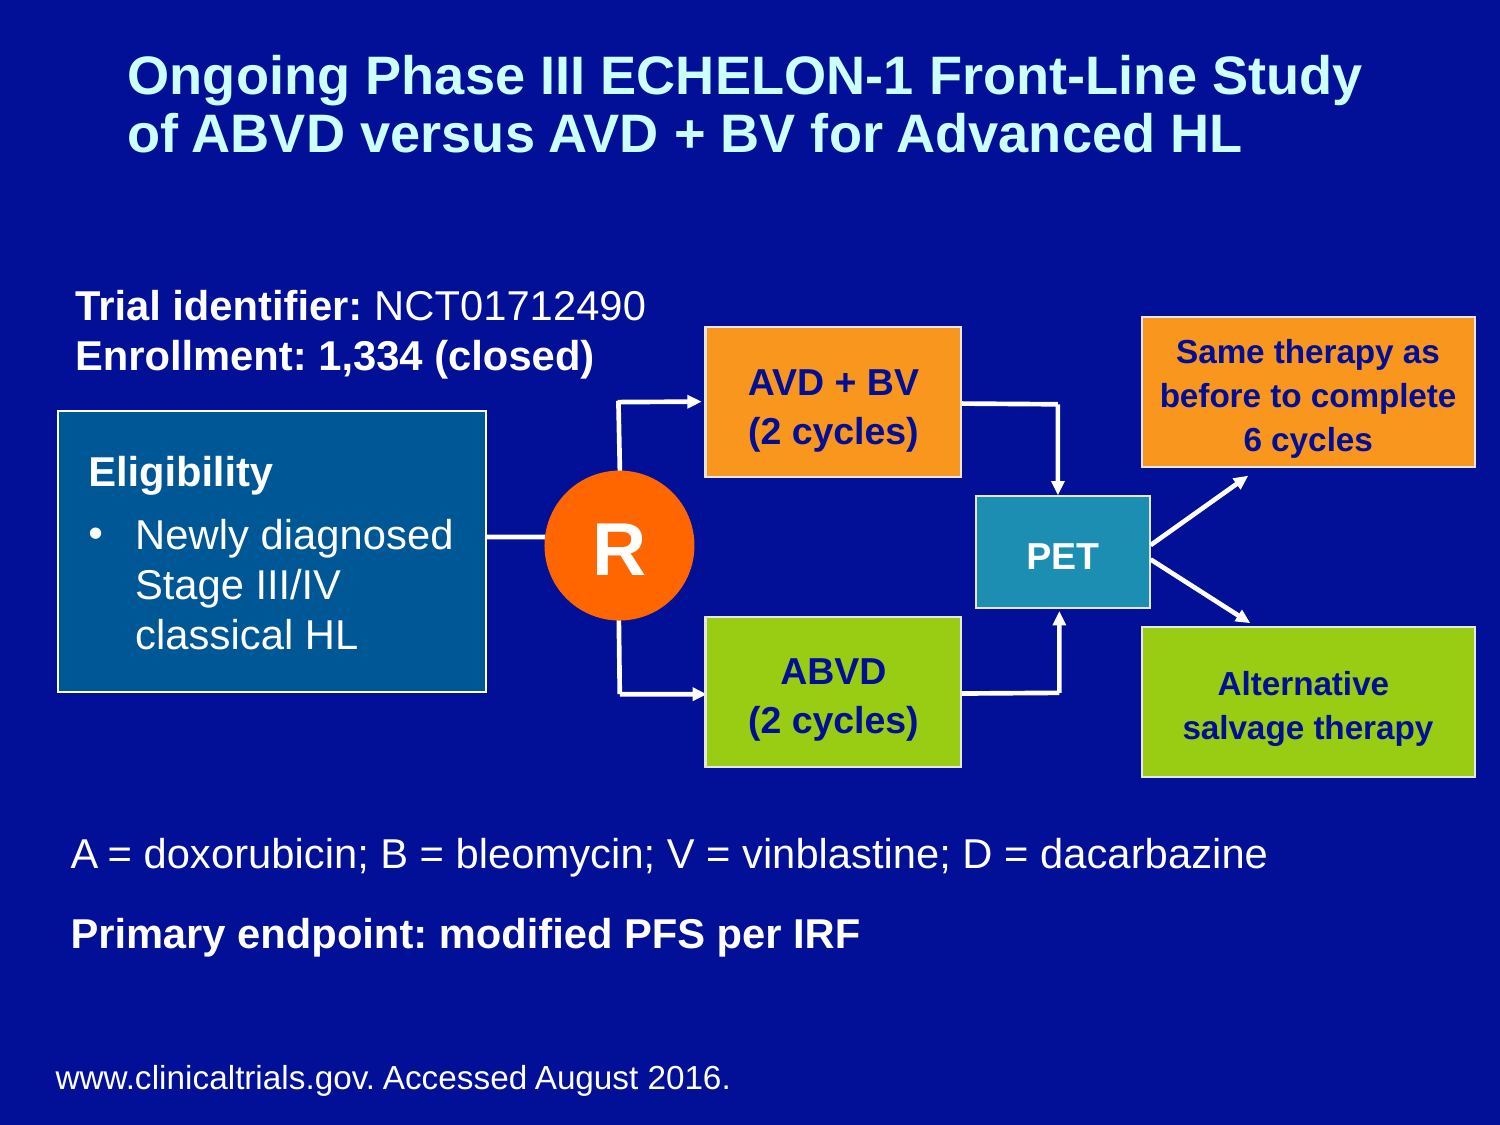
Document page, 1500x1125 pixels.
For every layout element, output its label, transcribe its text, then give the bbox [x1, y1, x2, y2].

text_box PET [975, 495, 1150, 609]
text_box ABVD (2 cycles) [705, 617, 962, 768]
text_box [617, 395, 702, 408]
text_box Alternative salvage therapy [1141, 627, 1475, 778]
title Ongoing Phase III ECHELON-1 Front-Line Study of ABVD versus AVD + BV for Advanced HL [112, 0, 1387, 213]
text_box AVD + BV (2 cycles) [705, 327, 962, 478]
text_box [1150, 475, 1248, 546]
text_box A = doxorubicin; B = bleomycin; V = vinblastine; D = dacarbazine Primary endpoint: modified PFS per IRF [55, 814, 1444, 964]
text_box Same therapy as before to complete 6 cycles [1141, 317, 1475, 468]
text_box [947, 582, 1031, 723]
text_box [1150, 559, 1251, 623]
text_box www.clinicaltrials.gov. Accessed August 2016. [40, 1048, 1484, 1104]
text_box Trial identifier: NCT01712490 Enrollment: 1,334 (closed) [60, 271, 662, 387]
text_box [618, 609, 707, 695]
text_box R [544, 470, 695, 621]
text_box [936, 373, 1029, 525]
text_box Eligibility Newly diagnosed Stage III/IV classical HL [58, 410, 487, 693]
